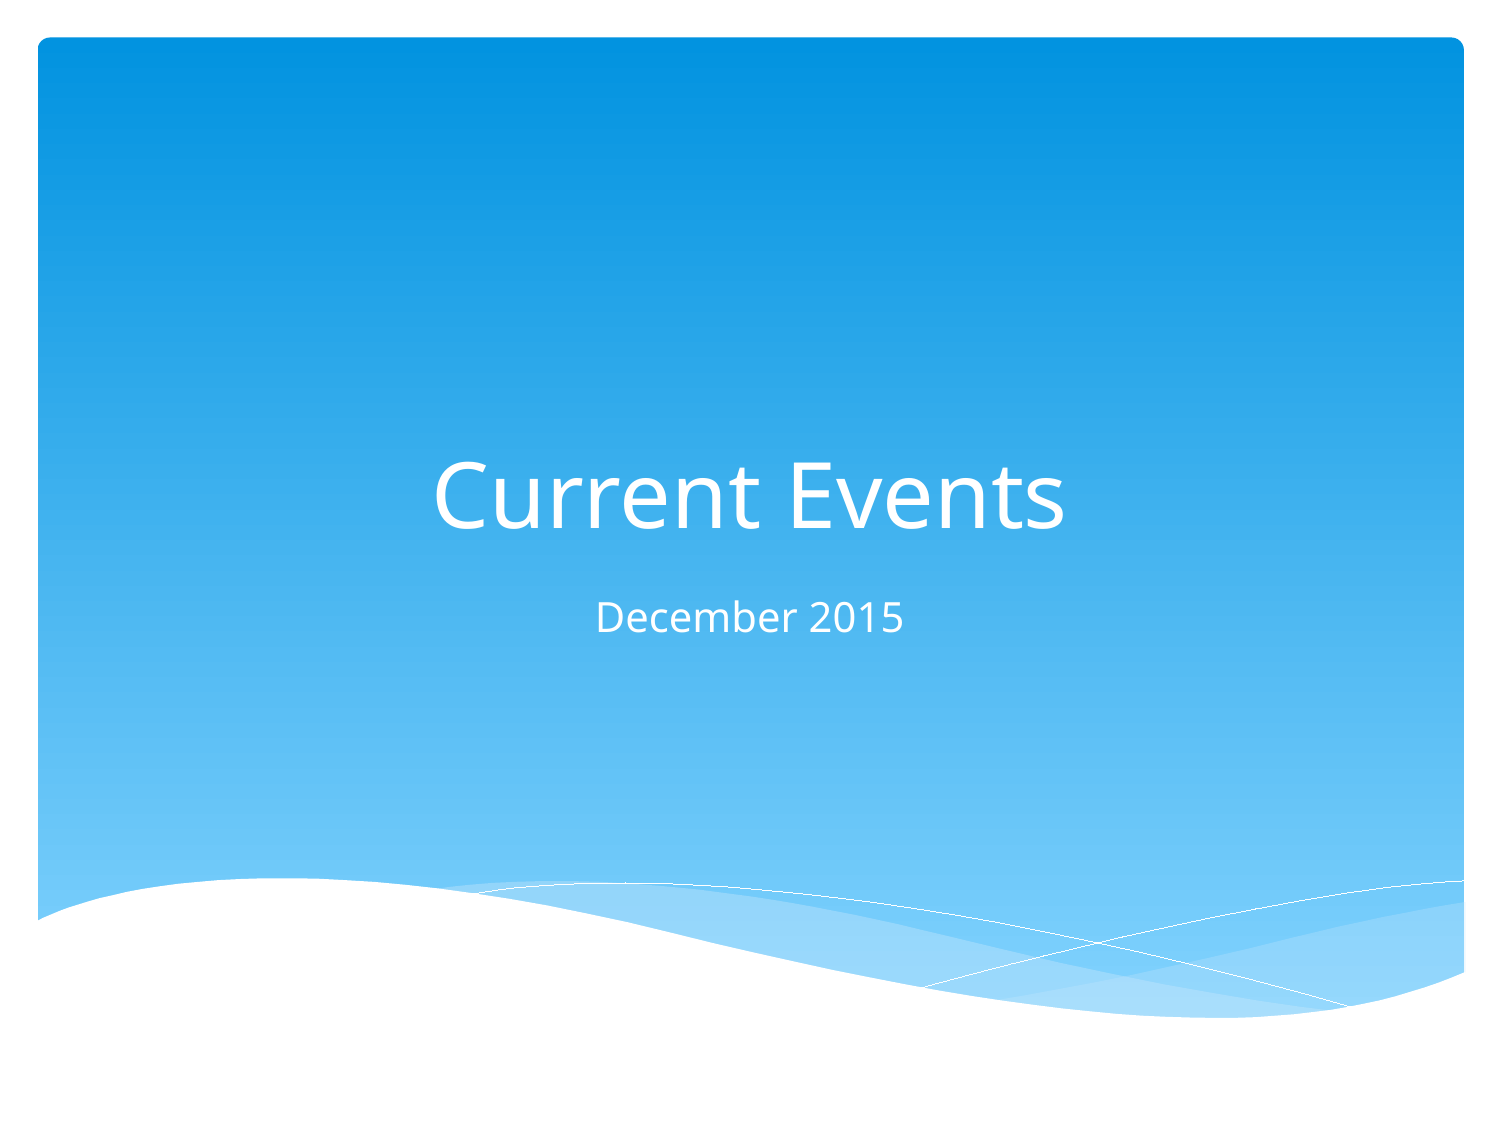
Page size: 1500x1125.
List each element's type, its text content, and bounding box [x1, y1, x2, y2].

title Current Events [112, 262, 1388, 555]
subtitle December 2015 [225, 583, 1275, 825]
